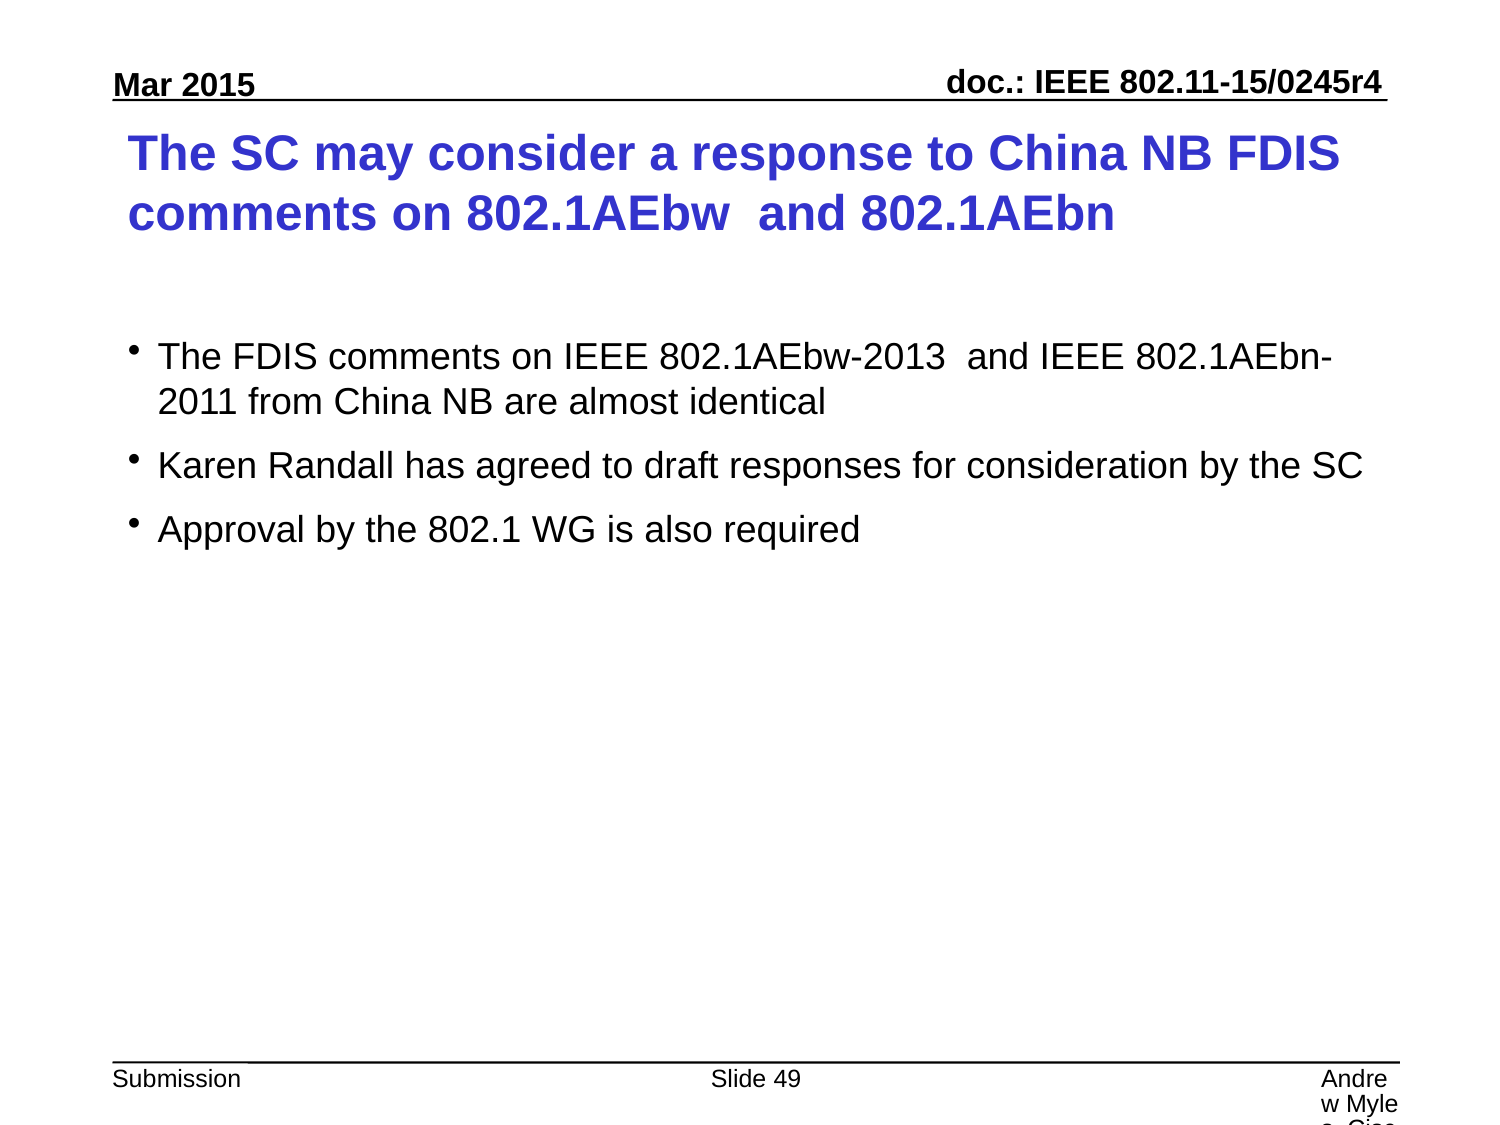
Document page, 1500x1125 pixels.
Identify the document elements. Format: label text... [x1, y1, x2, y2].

slide_number Slide 49 [709, 1061, 803, 1093]
footer Andrew Myles, Cisco [1320, 1061, 1402, 1093]
title The SC may consider a response to China NB FDIS comments on 802.1AEbw and 802.1AEbn [112, 112, 1388, 288]
list The FDIS comments on IEEE 802.1AEbw-2013 and IEEE 802.1AEbn-2011 from China NB are almost identical Karen Randall has agreed to draft responses for consideration by the SC Approval by the 802.1 WG is also required [112, 324, 1388, 1000]
